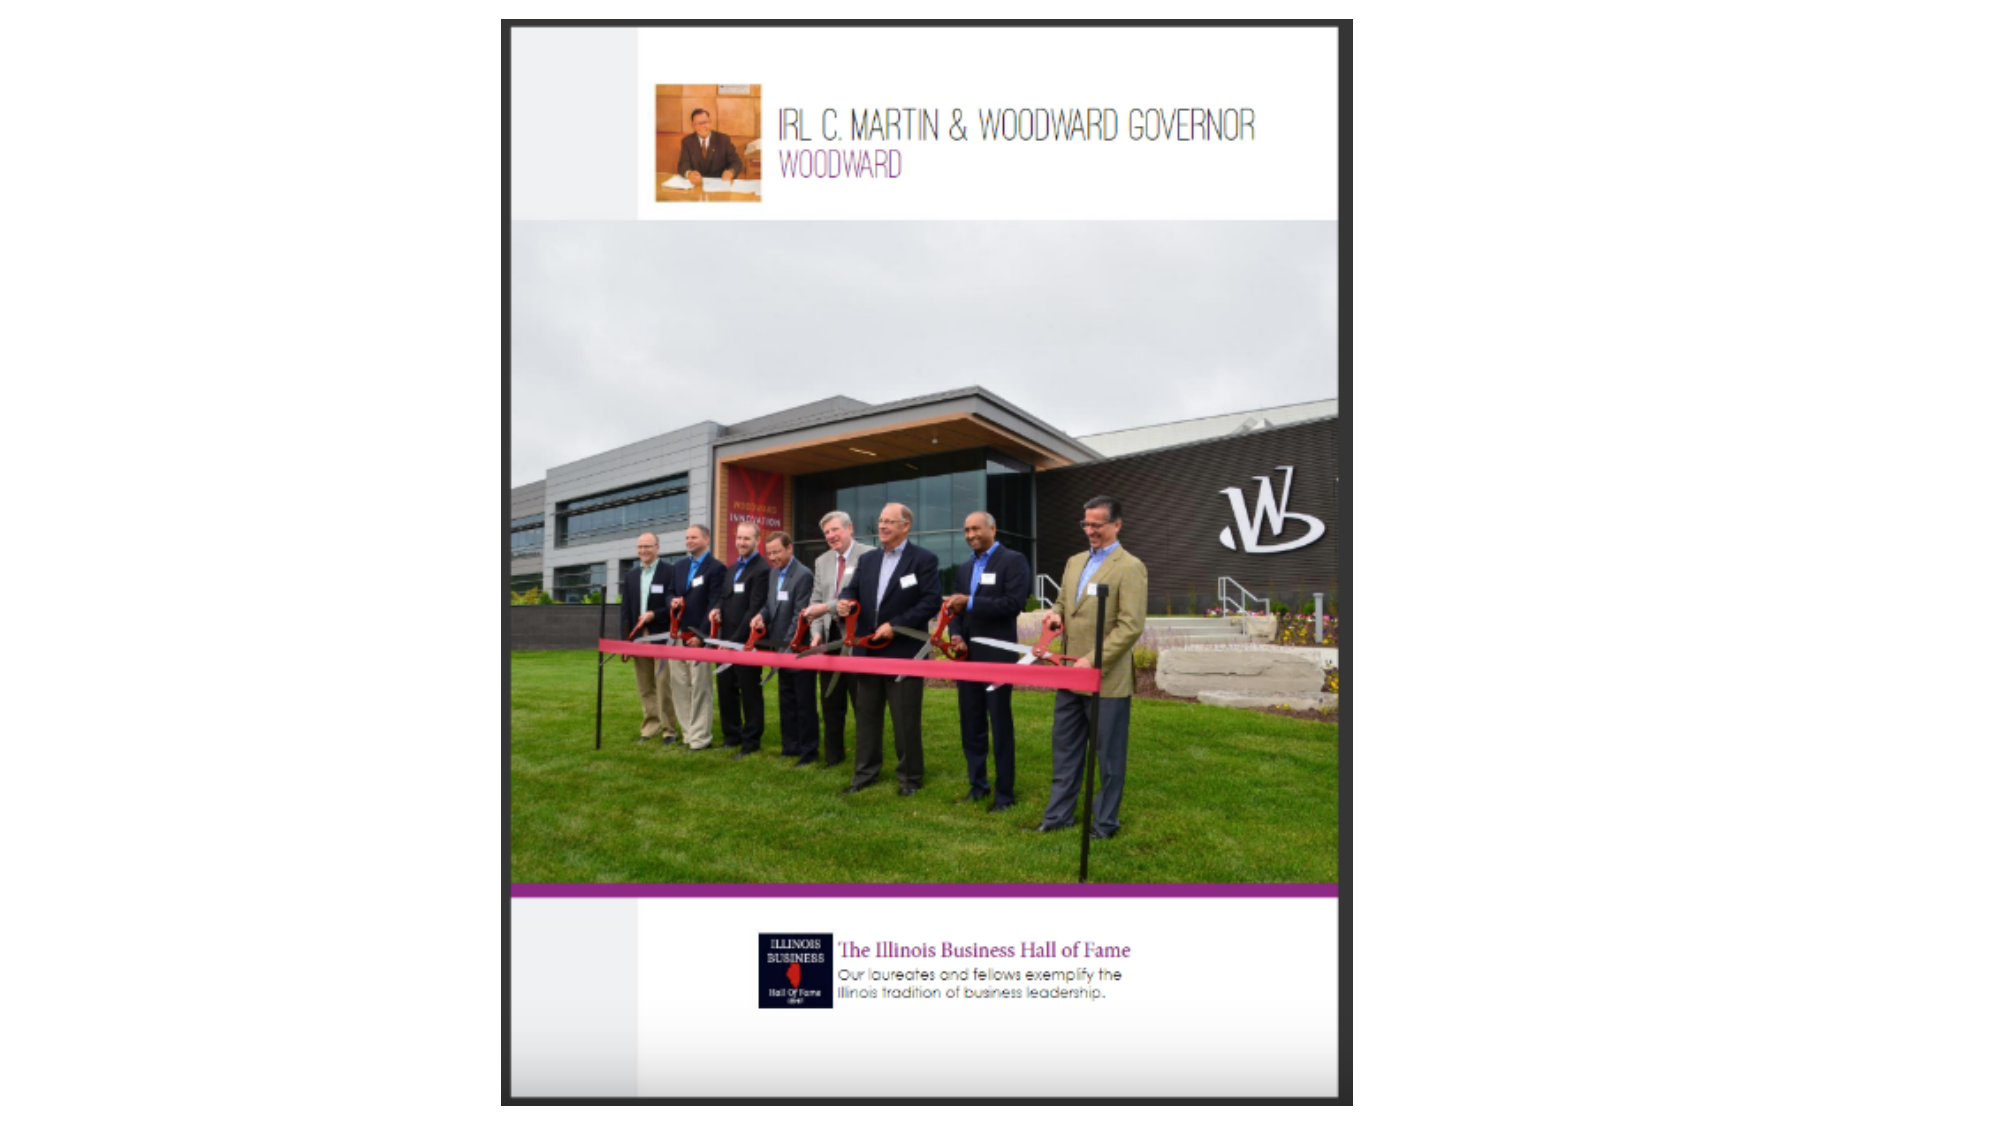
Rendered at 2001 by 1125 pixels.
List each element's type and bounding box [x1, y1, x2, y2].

picture [501, 19, 1353, 1106]
